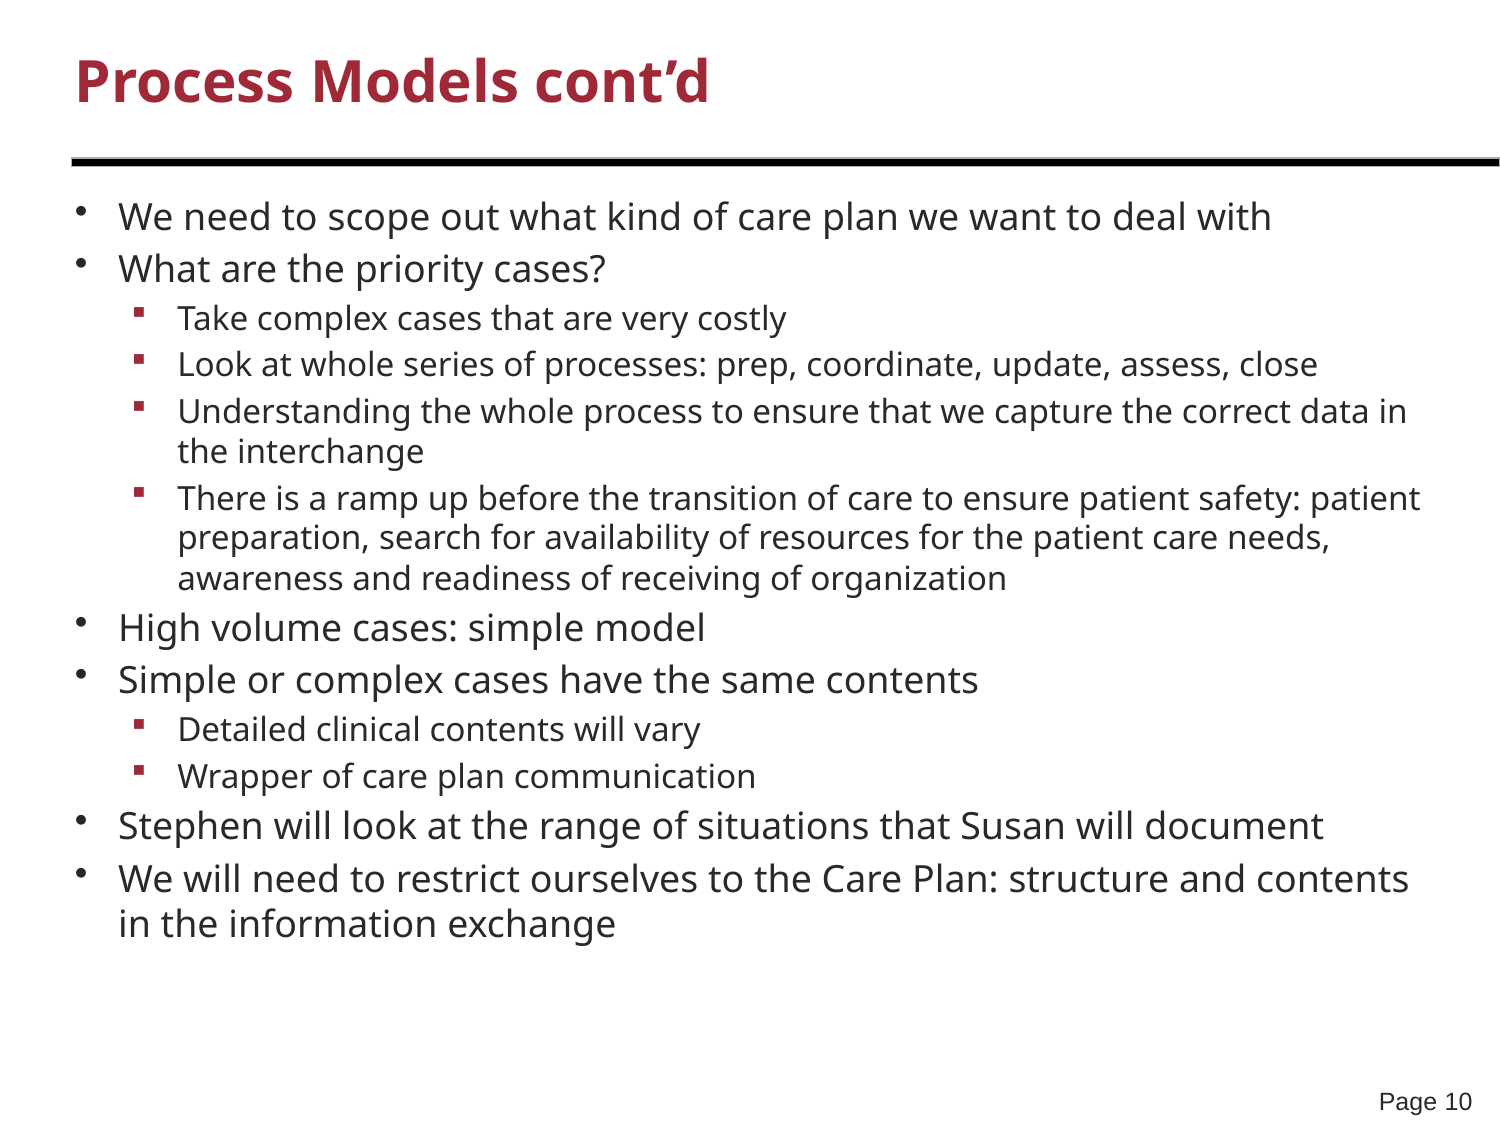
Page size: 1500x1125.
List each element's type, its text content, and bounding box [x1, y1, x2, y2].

list We need to scope out what kind of care plan we want to deal with What are the priority cases? Take complex cases that are very costly Look at whole series of processes: prep, coordinate, update, assess, close Understanding the whole process to ensure that we capture the correct data in the interchange There is a ramp up before the transition of care to ensure patient safety: patient preparation, search for availability of resources for the patient care needs, awareness and readiness of receiving of organization High volume cases: simple model Simple or complex cases have the same contents Detailed clinical contents will vary Wrapper of care plan communication Stephen will look at the range of situations that Susan will document We will need to restrict ourselves to the Care Plan: structure and contents in the information exchange [74, 192, 1448, 1059]
title Process Models cont’d [74, 19, 1447, 139]
